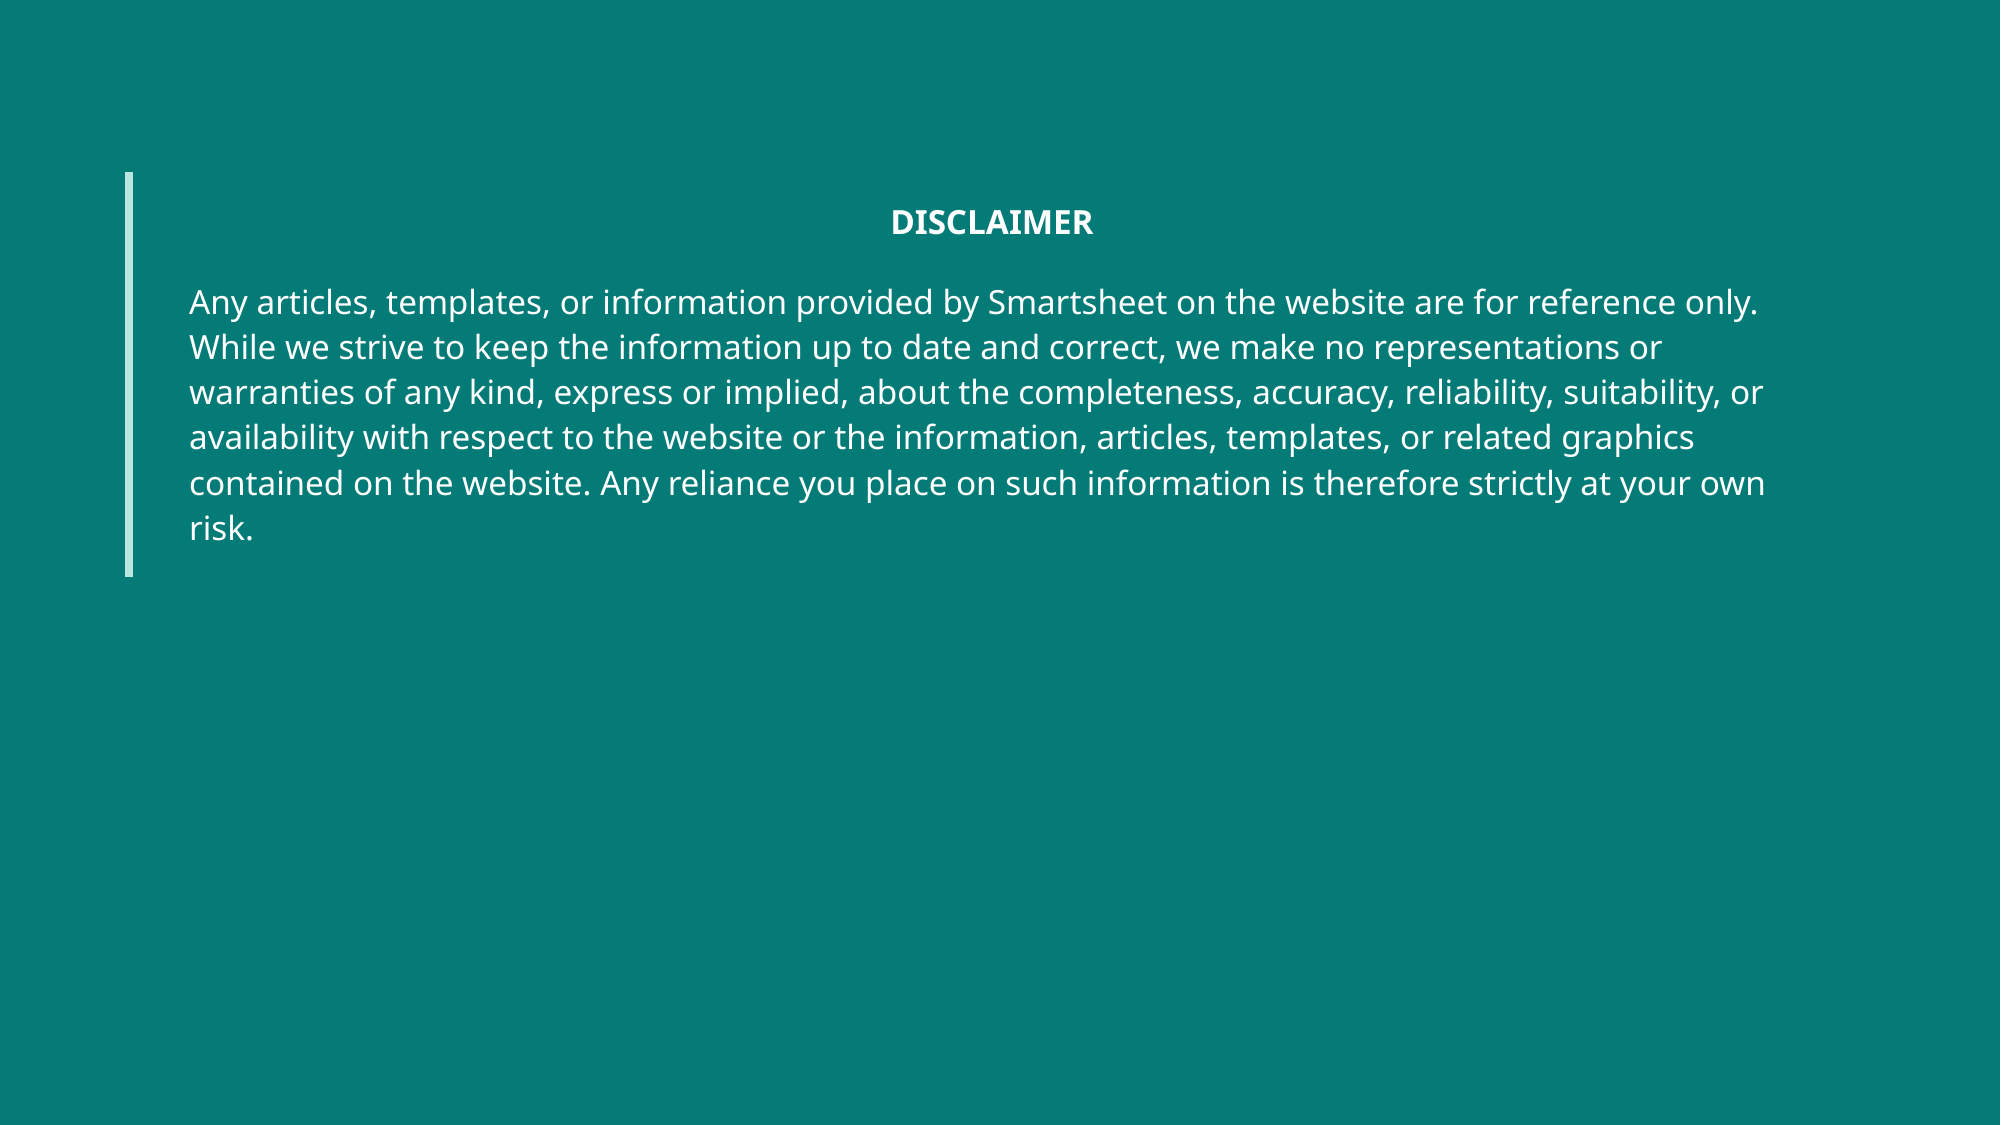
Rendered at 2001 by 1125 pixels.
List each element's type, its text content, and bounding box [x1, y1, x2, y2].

table_header DISCLAIMER Any articles, templates, or information provided by Smartsheet on the website are for reference only. While we strive to keep the information up to date and correct, we make no representations or warranties of any kind, express or implied, about the completeness, accuracy, reliability, suitability, or availability with respect to the website or the information, articles, templates, or related graphics contained on the website. Any reliance you place on such information is therefore strictly at your own risk. [133, 172, 1807, 577]
